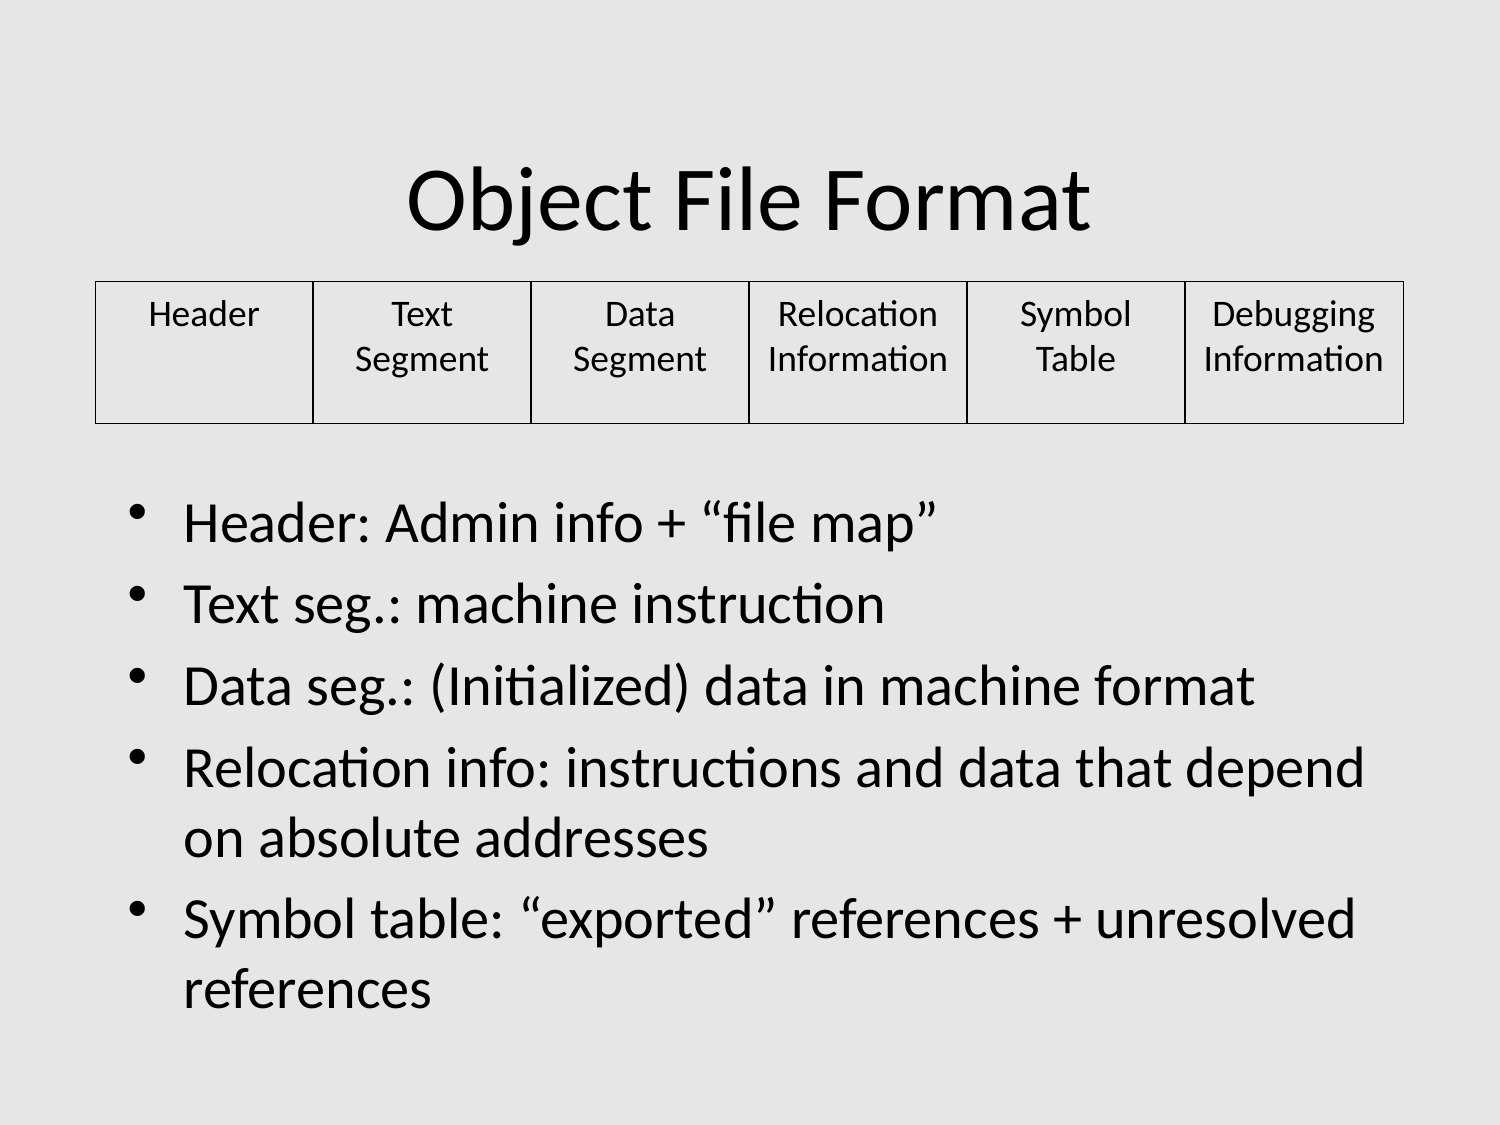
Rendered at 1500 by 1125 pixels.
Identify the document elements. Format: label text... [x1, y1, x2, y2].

text_box Data Segment [530, 281, 748, 424]
text_box Relocation Information [748, 281, 966, 424]
text_box Header [95, 281, 312, 424]
text_box Debugging Information [1184, 281, 1404, 424]
title Object File Format [112, 99, 1388, 281]
text_box Symbol Table [966, 281, 1184, 424]
list Header: Admin info + “file map” Text seg.: machine instruction Data seg.: (Initialized) data in machine format Relocation info: instructions and data that depend on absolute addresses Symbol table: “exported” references + unresolved references [112, 476, 1388, 1037]
text_box Text Segment [312, 281, 530, 424]
